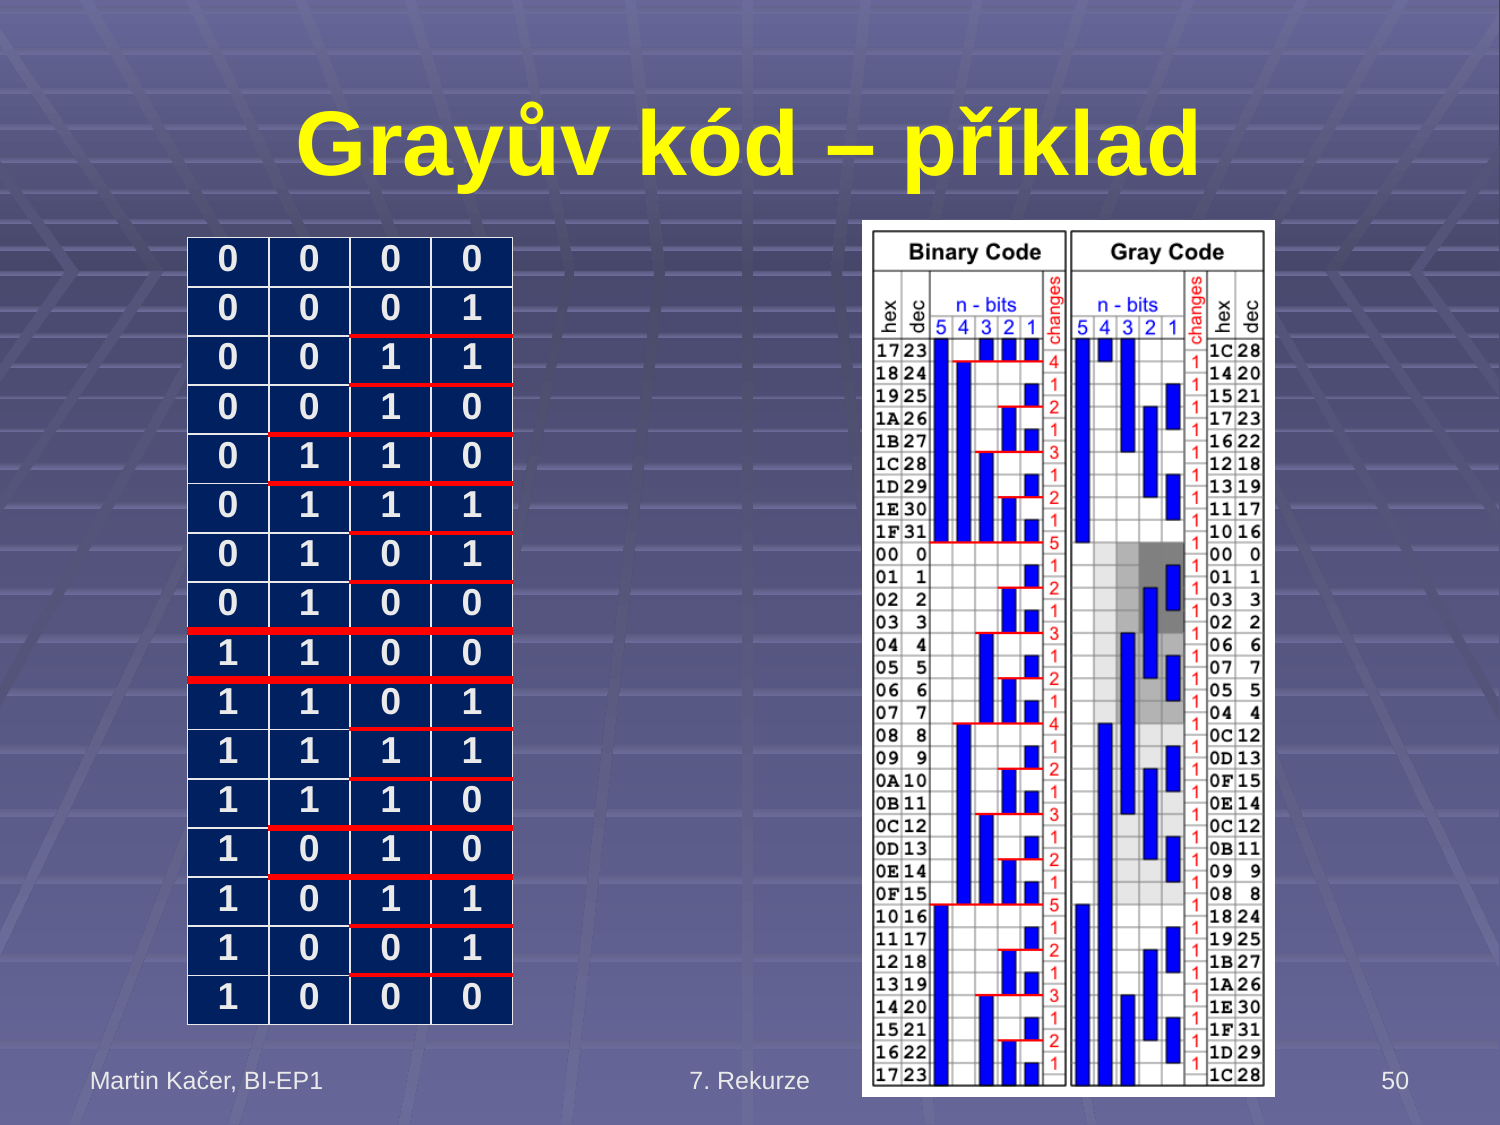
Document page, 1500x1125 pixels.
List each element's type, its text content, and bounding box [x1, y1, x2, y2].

picture [862, 220, 1276, 1097]
table_header 0 [351, 238, 430, 286]
table_cell 0 [270, 976, 349, 1023]
table_cell 0 [351, 288, 430, 334]
footer 7. Rekurze [512, 1023, 860, 1103]
table_cell 1 [188, 927, 268, 975]
table_cell 0 [351, 584, 430, 627]
table_cell 1 [270, 730, 349, 778]
table_cell 1 [270, 780, 349, 825]
table_cell 0 [188, 534, 268, 581]
table_cell 0 [351, 635, 430, 676]
table_header 0 [270, 238, 349, 286]
table_cell 1 [432, 928, 512, 973]
table_cell 0 [270, 927, 349, 975]
table_header 0 [188, 238, 268, 286]
title Grayův kód – příklad [74, 44, 1425, 233]
table_cell 1 [270, 684, 349, 729]
table_cell 0 [188, 288, 268, 335]
table_cell 1 [351, 831, 430, 874]
table_cell 0 [432, 387, 512, 432]
table_cell 1 [432, 288, 512, 334]
table_cell 1 [270, 437, 349, 481]
table_cell 0 [351, 977, 430, 1023]
slide_number Martin Kačer, BI-EP1 [74, 1023, 476, 1103]
table_cell 1 [432, 486, 512, 531]
table_cell 1 [188, 976, 268, 1023]
table_header 0 [432, 238, 512, 286]
table_cell 0 [432, 781, 512, 825]
table_cell 0 [188, 386, 268, 433]
table_cell 1 [351, 338, 430, 383]
table_cell 1 [270, 635, 349, 676]
table_cell 1 [351, 731, 430, 777]
table_cell 0 [351, 928, 430, 973]
table_cell 1 [270, 534, 349, 581]
table_cell 0 [188, 435, 268, 483]
table_cell 1 [188, 878, 268, 925]
table_cell 0 [270, 831, 349, 874]
table_cell 0 [432, 831, 512, 874]
table_cell 1 [270, 583, 349, 627]
table_cell 1 [188, 780, 268, 827]
table_cell 1 [188, 635, 268, 676]
table_cell 1 [270, 486, 349, 532]
table_cell 0 [270, 288, 349, 335]
table_cell 1 [432, 731, 512, 777]
table_cell 0 [432, 977, 512, 1024]
table_cell 0 [188, 484, 268, 532]
table_cell 0 [270, 337, 349, 384]
table_cell 1 [351, 437, 430, 481]
table_cell 0 [351, 535, 430, 580]
table_cell 1 [432, 535, 512, 580]
table_cell 1 [432, 880, 512, 924]
table_cell 1 [432, 684, 512, 727]
table_cell 0 [432, 584, 512, 627]
table_cell 1 [351, 781, 430, 825]
table_cell 0 [432, 635, 512, 676]
table_cell 1 [432, 338, 512, 383]
table_cell 0 [270, 386, 349, 432]
table_cell 1 [188, 730, 268, 778]
table_cell 1 [351, 486, 430, 531]
table_cell 0 [351, 684, 430, 727]
table_cell 0 [188, 337, 268, 384]
table_cell 1 [188, 829, 268, 876]
table_cell 0 [188, 583, 268, 627]
table_cell 1 [188, 684, 268, 729]
slide_number 50 [1276, 1023, 1425, 1103]
table_cell 1 [351, 880, 430, 924]
table_cell 0 [432, 437, 512, 481]
table_cell 0 [270, 880, 349, 925]
table_cell 1 [351, 387, 430, 432]
